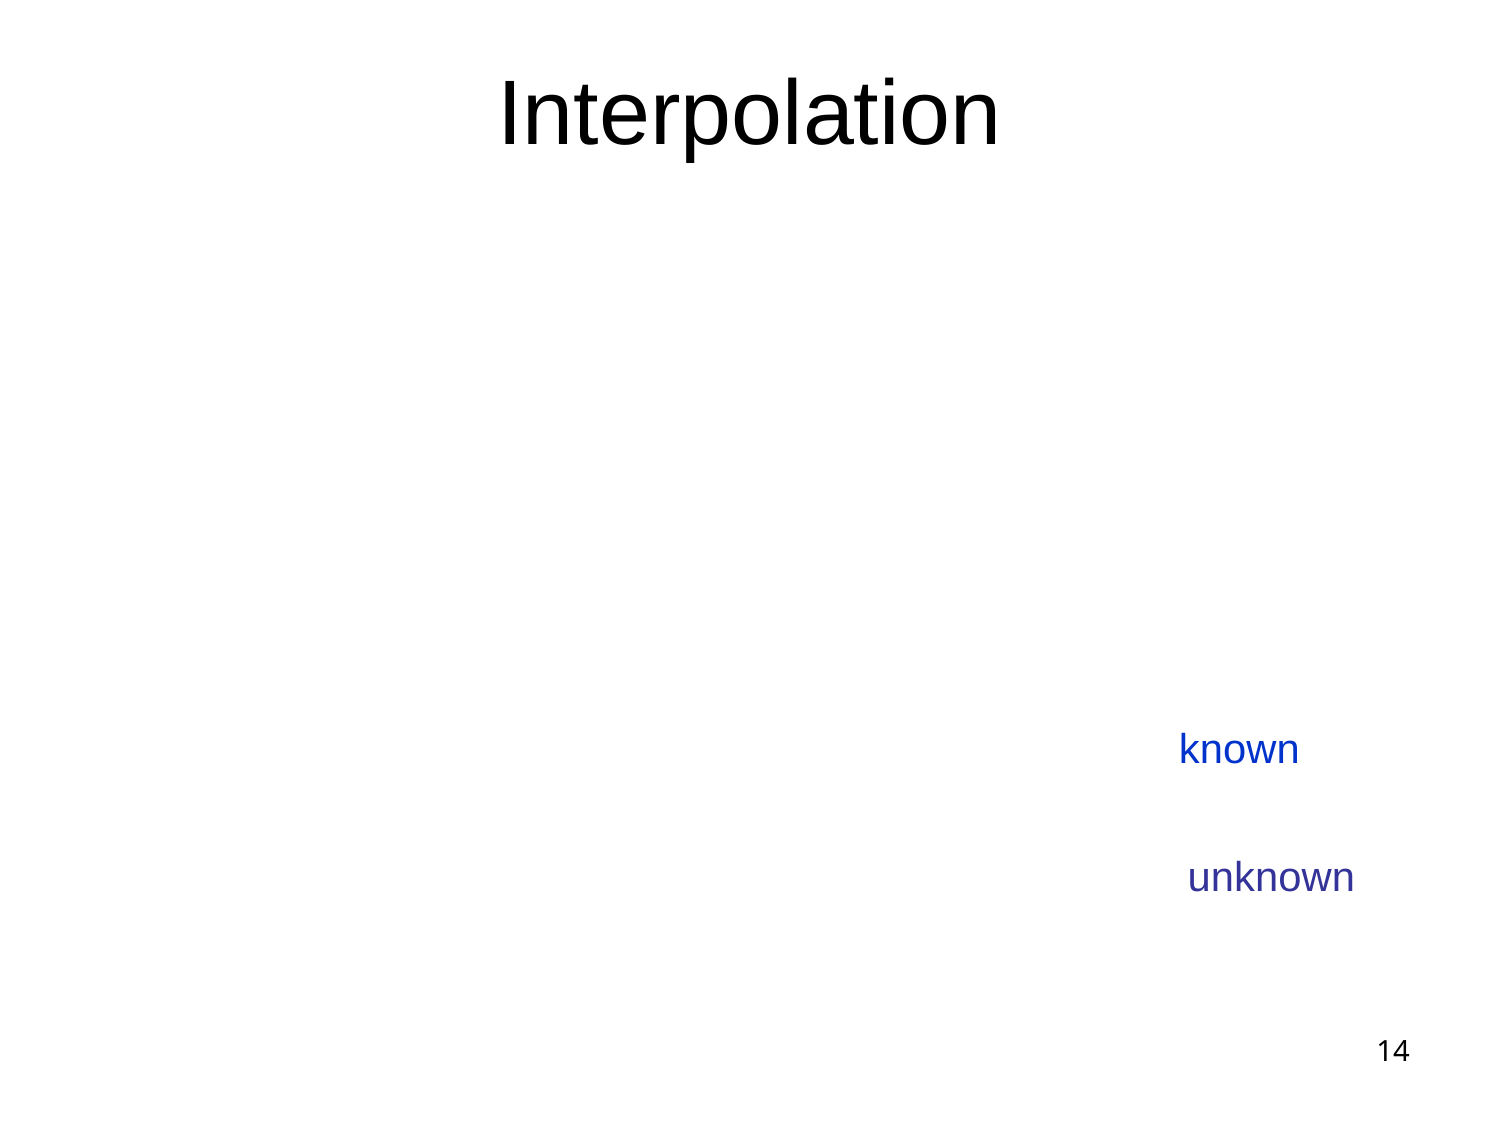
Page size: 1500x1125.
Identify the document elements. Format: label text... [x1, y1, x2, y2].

text_box known [1164, 714, 1315, 780]
text_box unknown [1172, 842, 1370, 907]
slide_number 14 [1074, 1024, 1425, 1103]
title Interpolation [75, 45, 1425, 233]
